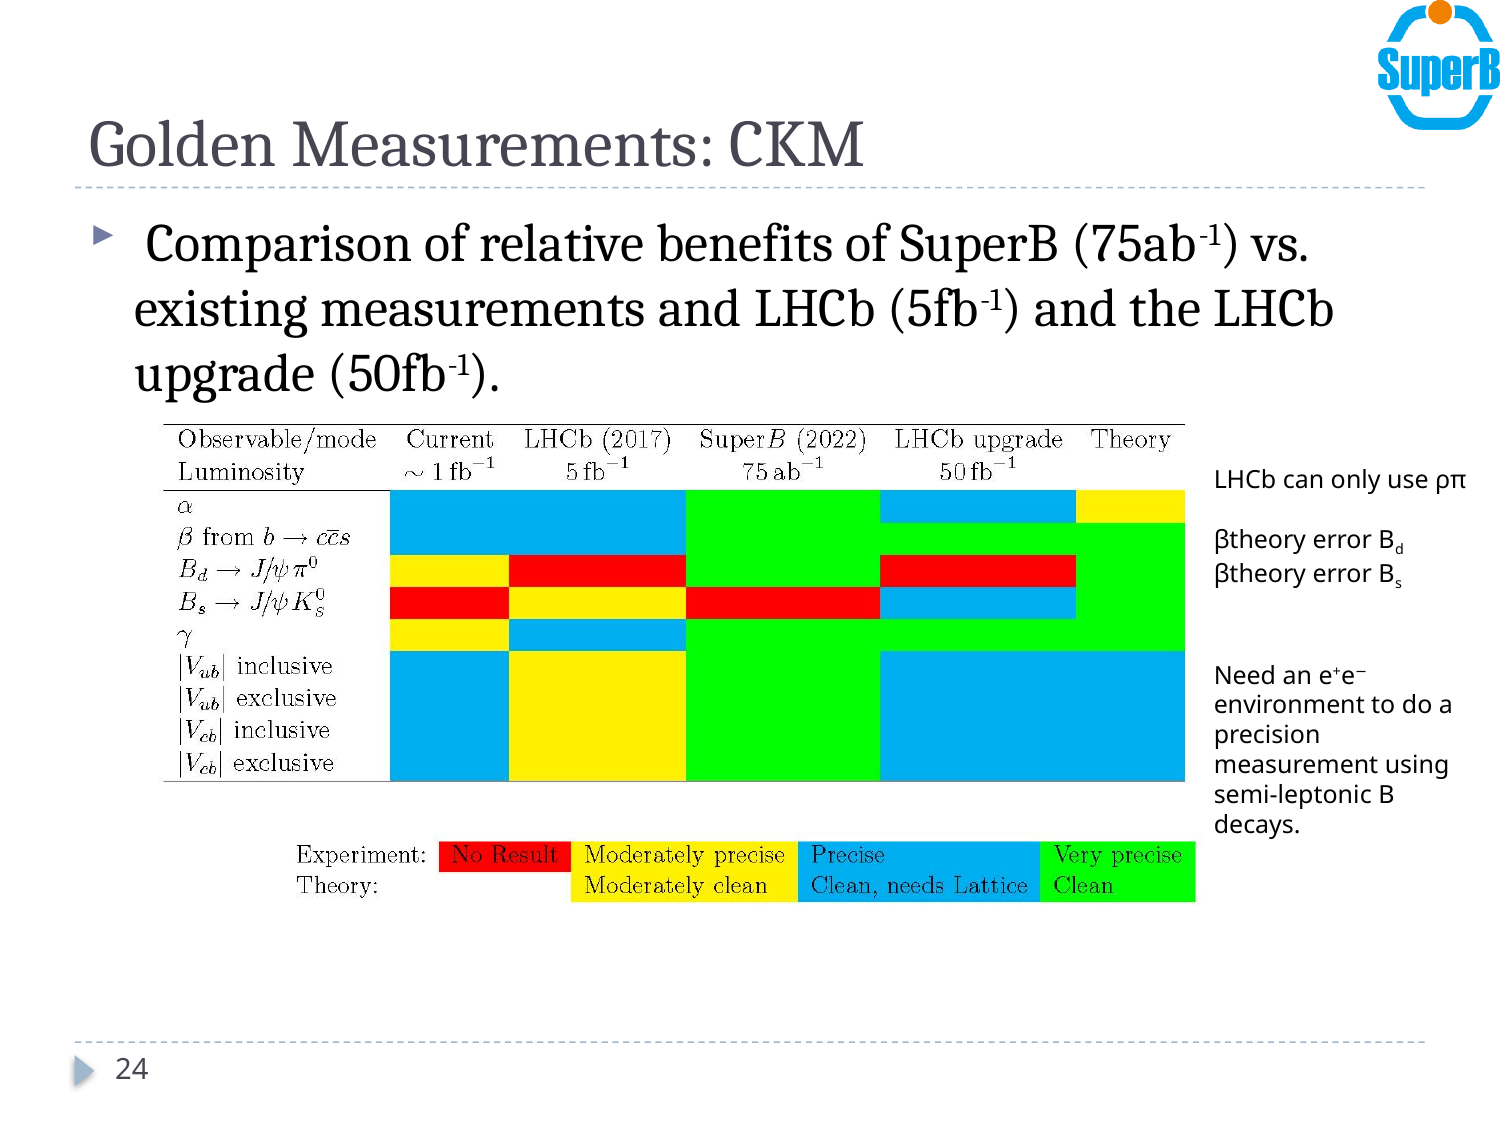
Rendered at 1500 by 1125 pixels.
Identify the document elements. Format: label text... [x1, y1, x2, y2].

picture [1378, 0, 1500, 60]
title Golden Measurements: CKM [75, 24, 1425, 188]
list Comparison of relative benefits of SuperB (75ab-1) vs. existing measurements and LHCb (5fb-1) and the LHCb upgrade (50fb-1). [75, 200, 1425, 1010]
picture [289, 831, 1211, 918]
slide_number 24 [100, 1042, 426, 1103]
picture [1425, 65, 1500, 130]
text_box LHCb can only use ρπ βtheory error Bd βtheory error Bs Need an e+e− environment to do a precision measurement using semi-leptonic B decays. [1198, 455, 1500, 847]
picture [151, 410, 1201, 794]
